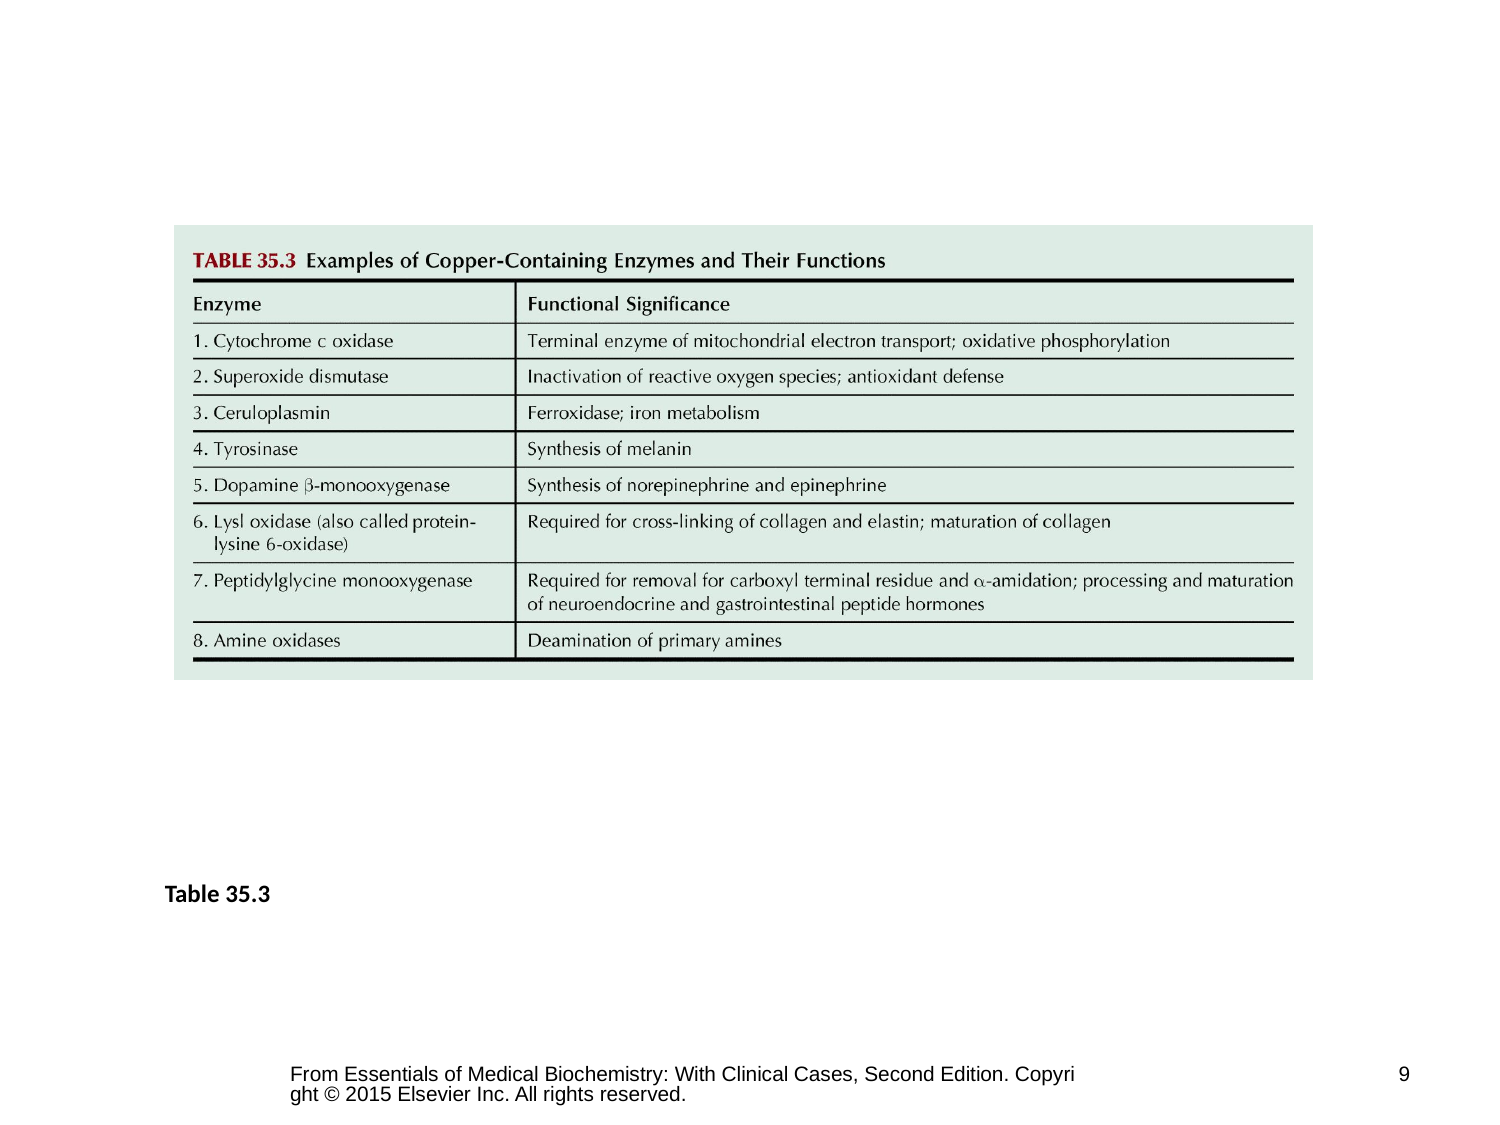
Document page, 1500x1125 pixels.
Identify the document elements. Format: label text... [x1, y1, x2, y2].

slide_number 9 [1074, 1042, 1425, 1103]
text_box Table 35.3 [150, 870, 325, 915]
footer From Essentials of Medical Biochemistry: With Clinical Cases, Second Edition. Copyright © 2015 Elsevier Inc. All rights reserved. [275, 1042, 1074, 1103]
picture [174, 225, 1313, 680]
